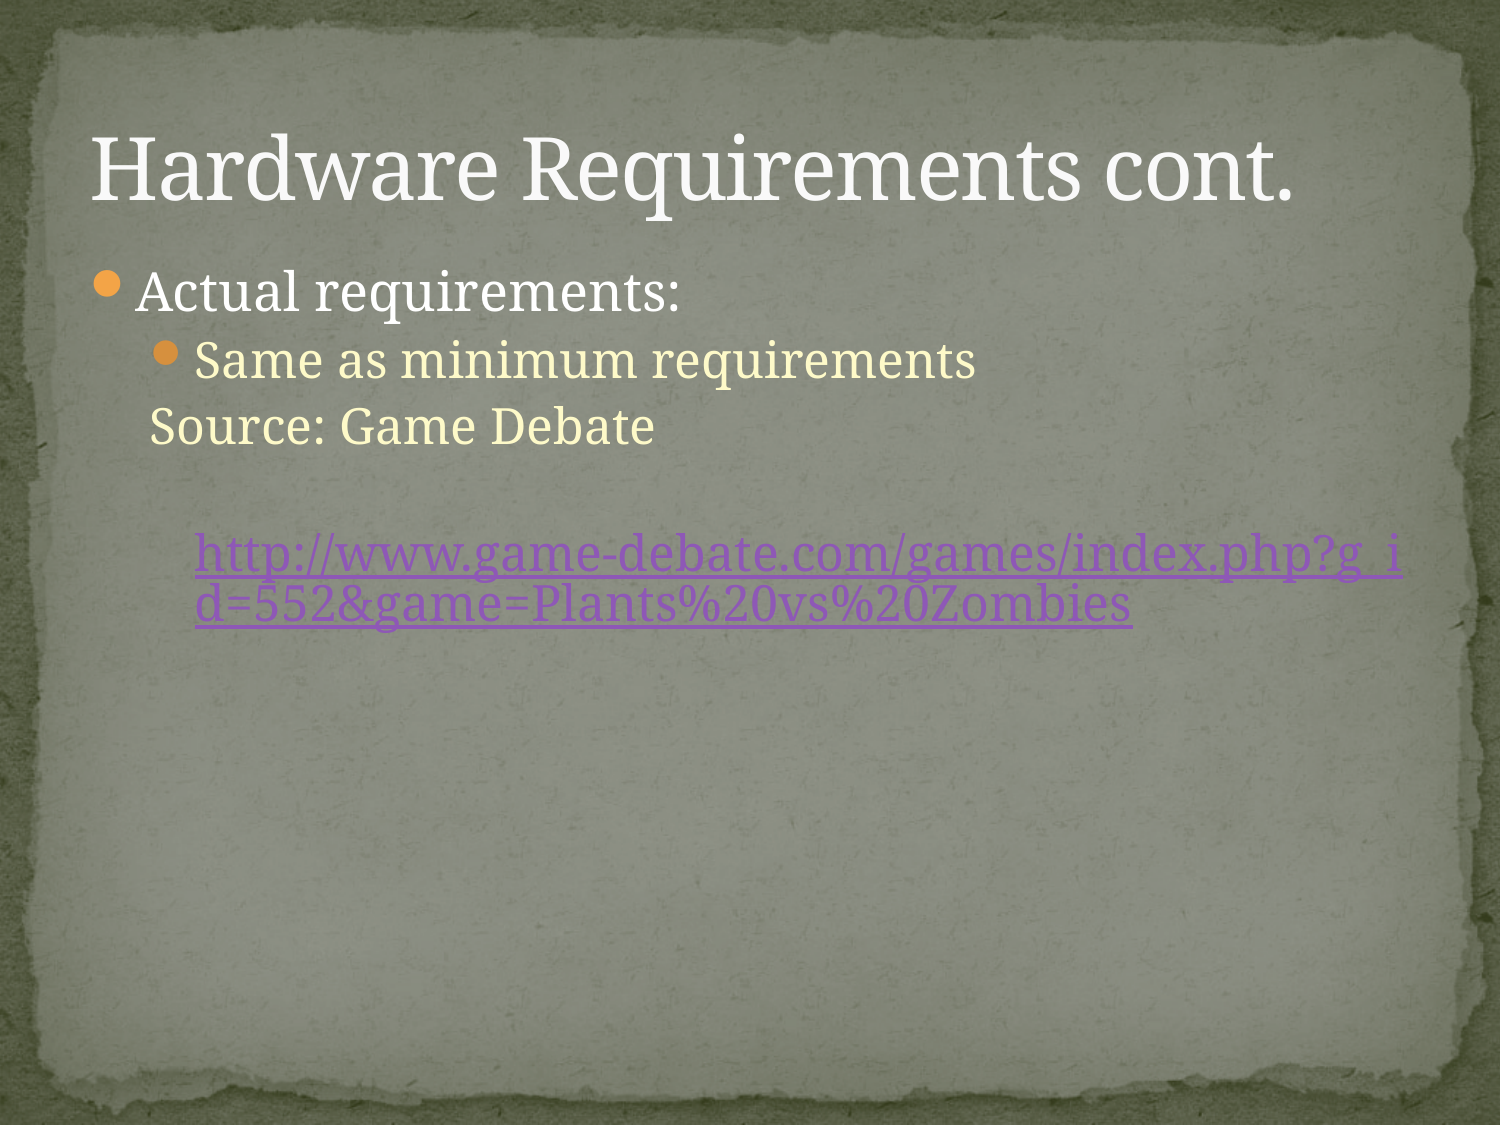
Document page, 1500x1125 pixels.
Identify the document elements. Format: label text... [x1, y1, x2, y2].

title Hardware Requirements cont. [74, 24, 1425, 225]
list Actual requirements: Same as minimum requirements Source: Game Debate http://www.game-debate.com/games/index.php?g_id=552&game=Plants%20vs%20Zombies [75, 249, 1425, 1000]
